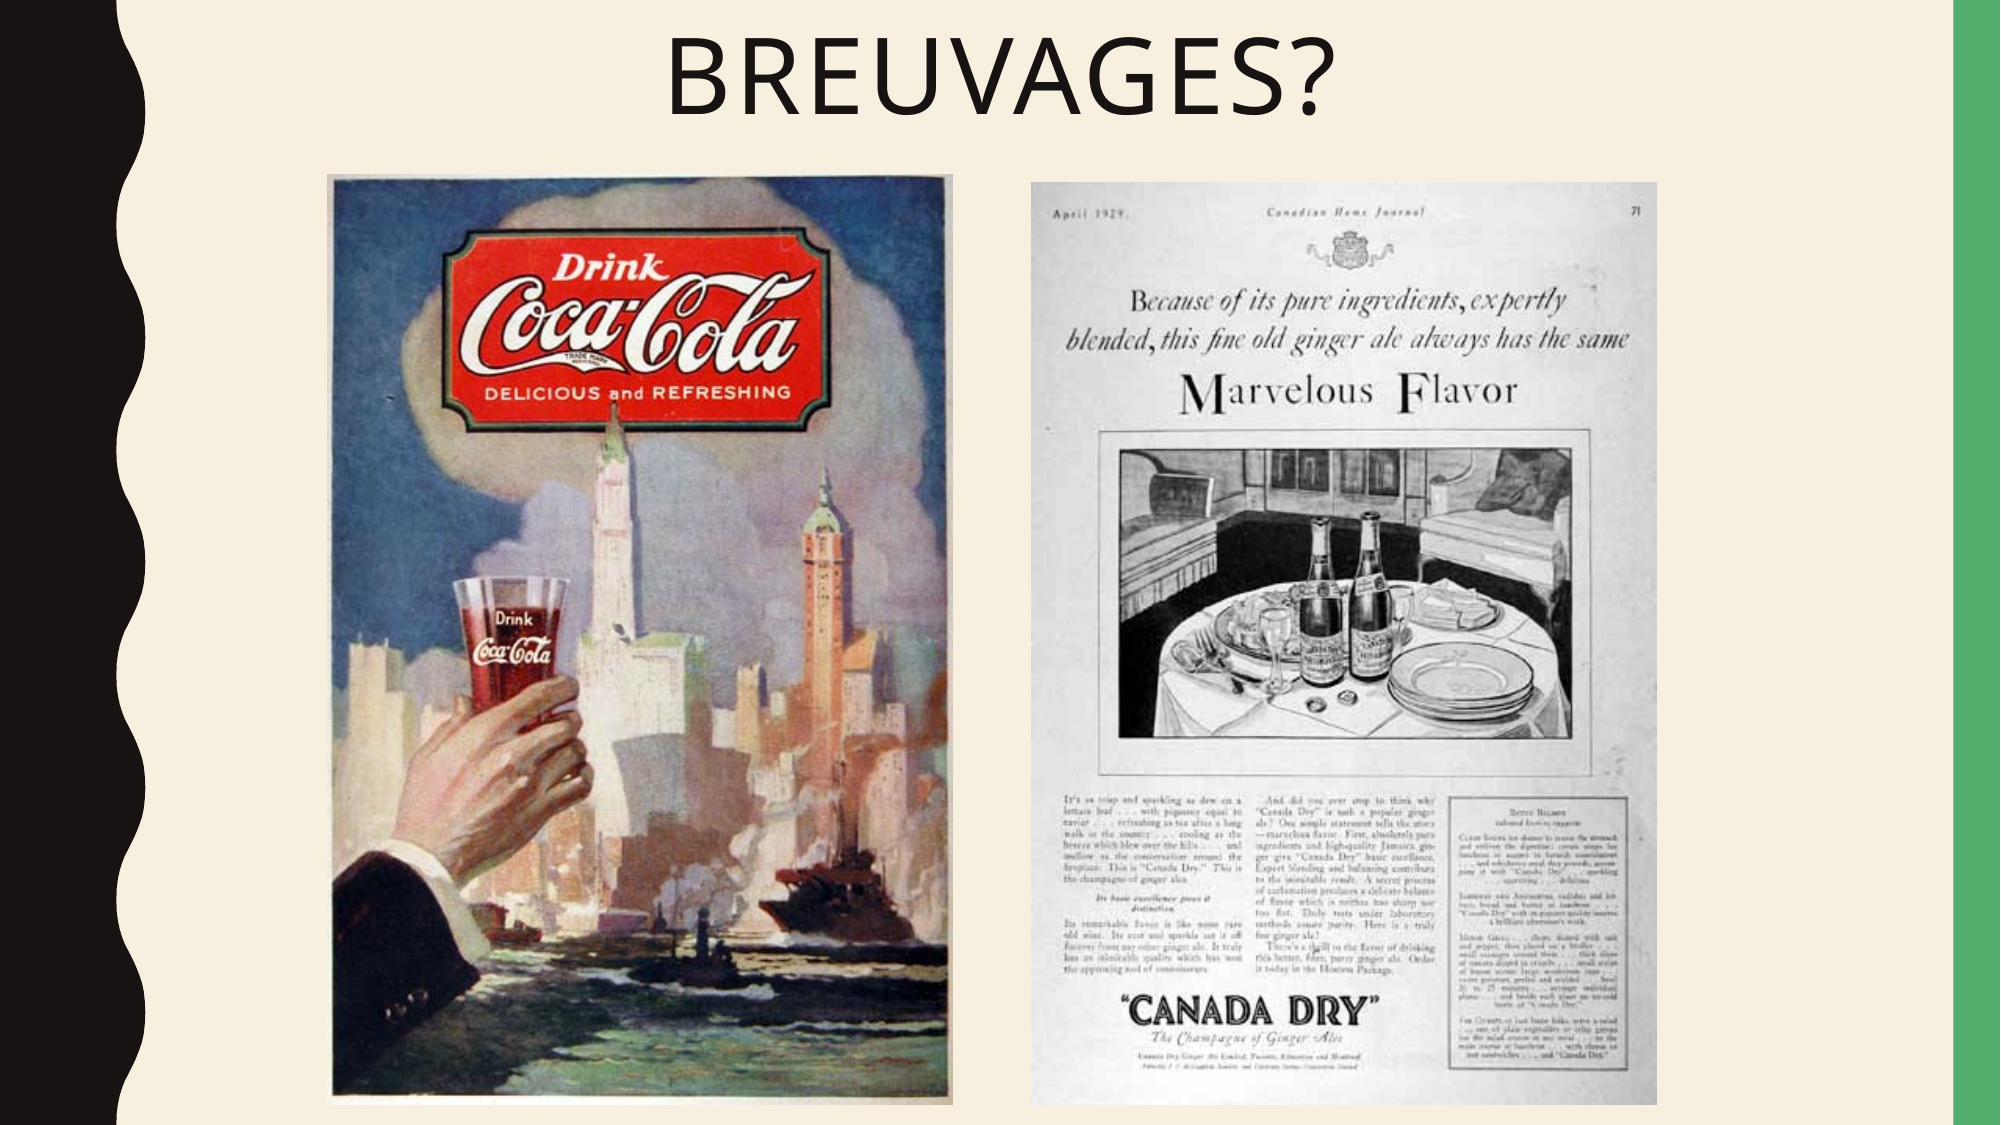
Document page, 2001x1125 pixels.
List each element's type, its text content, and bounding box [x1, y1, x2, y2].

title Breuvages? [382, 15, 1618, 175]
picture [327, 174, 953, 1105]
picture [1031, 182, 1657, 1105]
